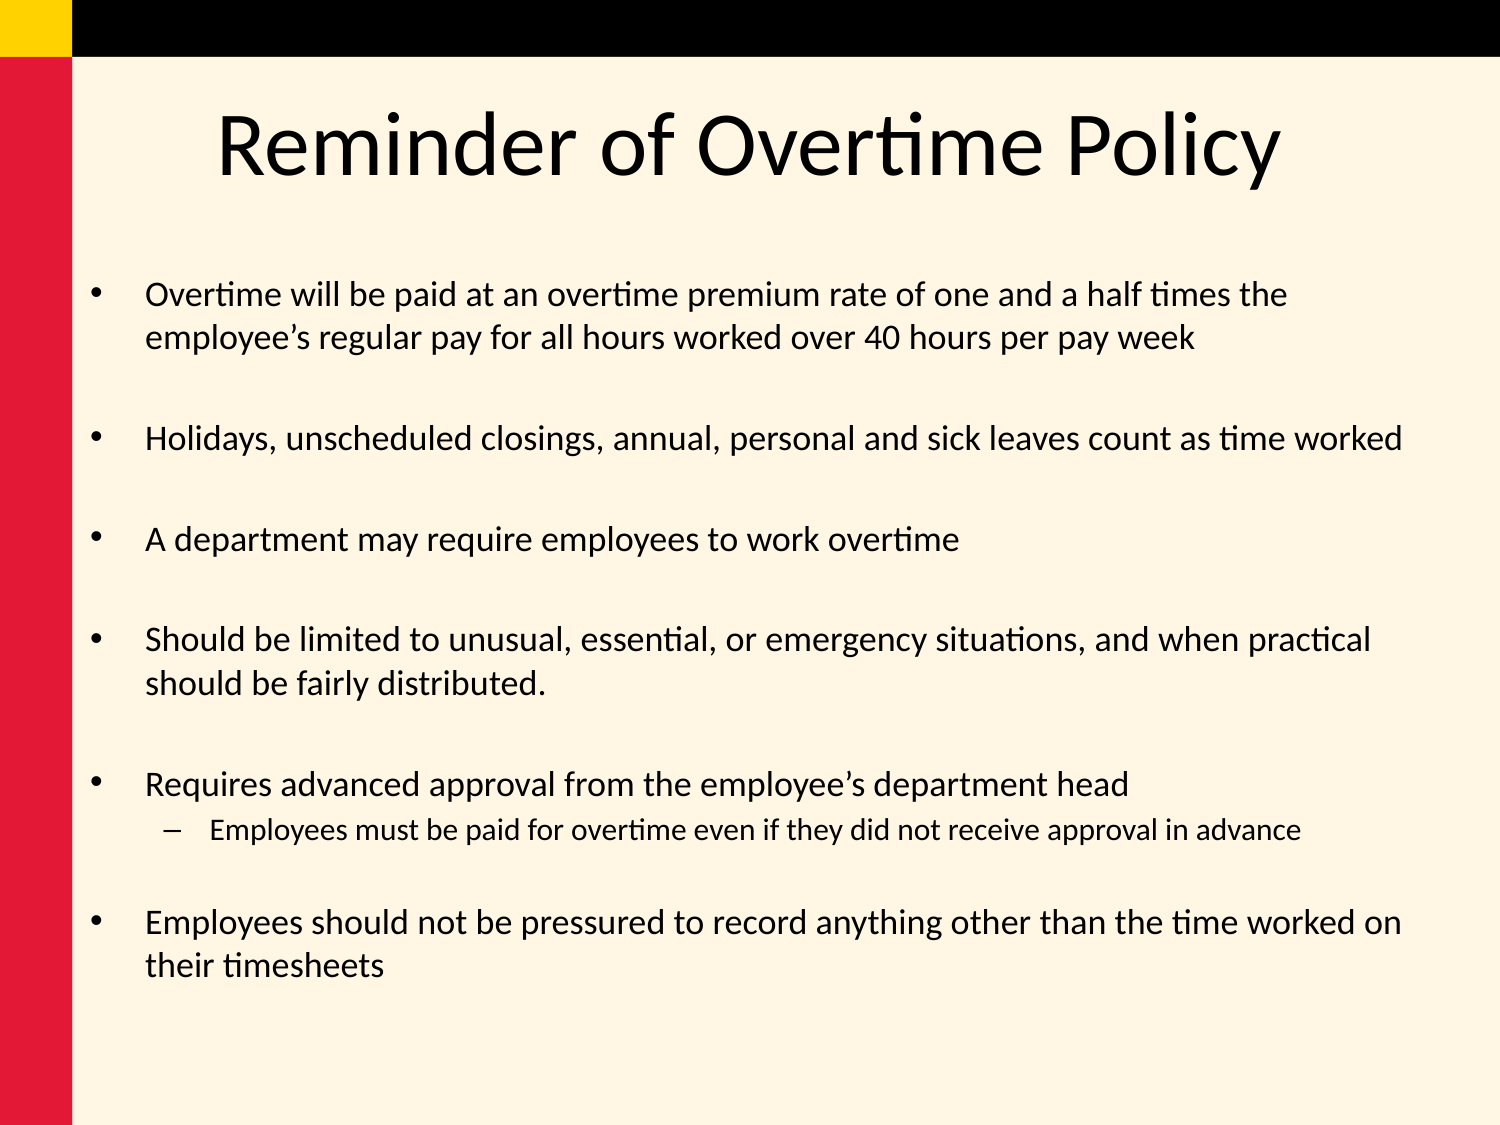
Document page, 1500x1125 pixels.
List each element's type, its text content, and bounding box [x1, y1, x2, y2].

picture [0, 0, 1500, 1125]
title Reminder of Overtime Policy [75, 45, 1425, 233]
list Overtime will be paid at an overtime premium rate of one and a half times the employee’s regular pay for all hours worked over 40 hours per pay week Holidays, unscheduled closings, annual, personal and sick leaves count as time worked A department may require employees to work overtime Should be limited to unusual, essential, or emergency situations, and when practical should be fairly distributed. Requires advanced approval from the employee’s department head Employees must be paid for overtime even if they did not receive approval in advance Employees should not be pressured to record anything other than the time worked on their timesheets [75, 262, 1425, 1005]
